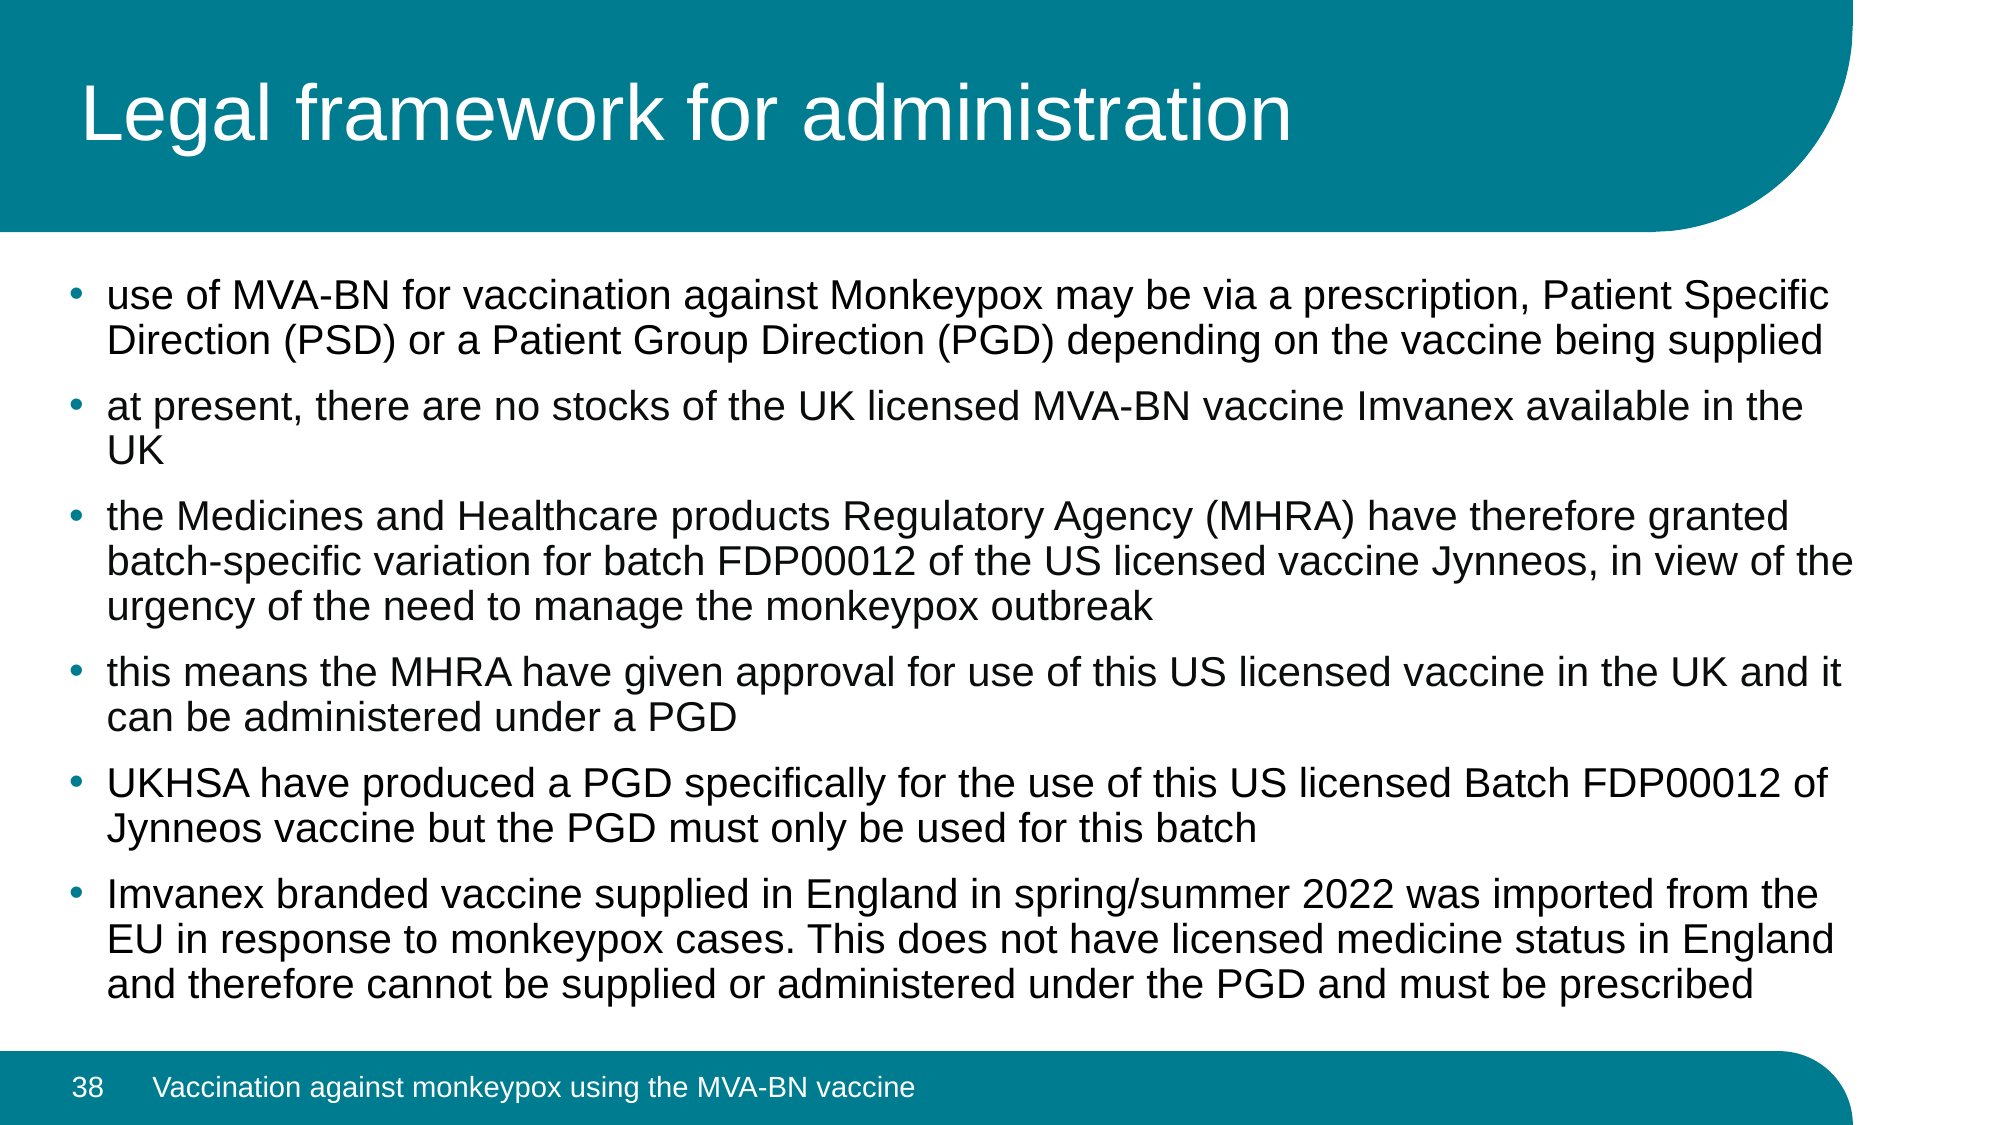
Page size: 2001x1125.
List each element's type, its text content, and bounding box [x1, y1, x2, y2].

footer Vaccination against monkeypox using the MVA-BN vaccine [137, 1056, 1780, 1116]
title Legal framework for administration [64, 64, 1361, 193]
slide_number 38 [21, 1056, 120, 1117]
list use of MVA-BN for vaccination against Monkeypox may be via a prescription, Patient Specific Direction (PSD) or a Patient Group Direction (PGD) depending on the vaccine being supplied at present, there are no stocks of the UK licensed MVA-BN vaccine Imvanex available in the UK the Medicines and Healthcare products Regulatory Agency (MHRA) have therefore granted batch-specific variation for batch FDP00012 of the US licensed vaccine Jynneos, in view of the urgency of the need to manage the monkeypox outbreak this means the MHRA have given approval for use of this US licensed vaccine in the UK and it can be administered under a PGD UKHSA have produced a PGD specifically for the use of this US licensed Batch FDP00012 of Jynneos vaccine but the PGD must only be used for this batch Imvanex branded vaccine supplied in England in spring/summer 2022 was imported from the EU in response to monkeypox cases. This does not have licensed medicine status in England and therefore cannot be supplied or administered under the PGD and must be prescribed [54, 265, 1879, 1057]
